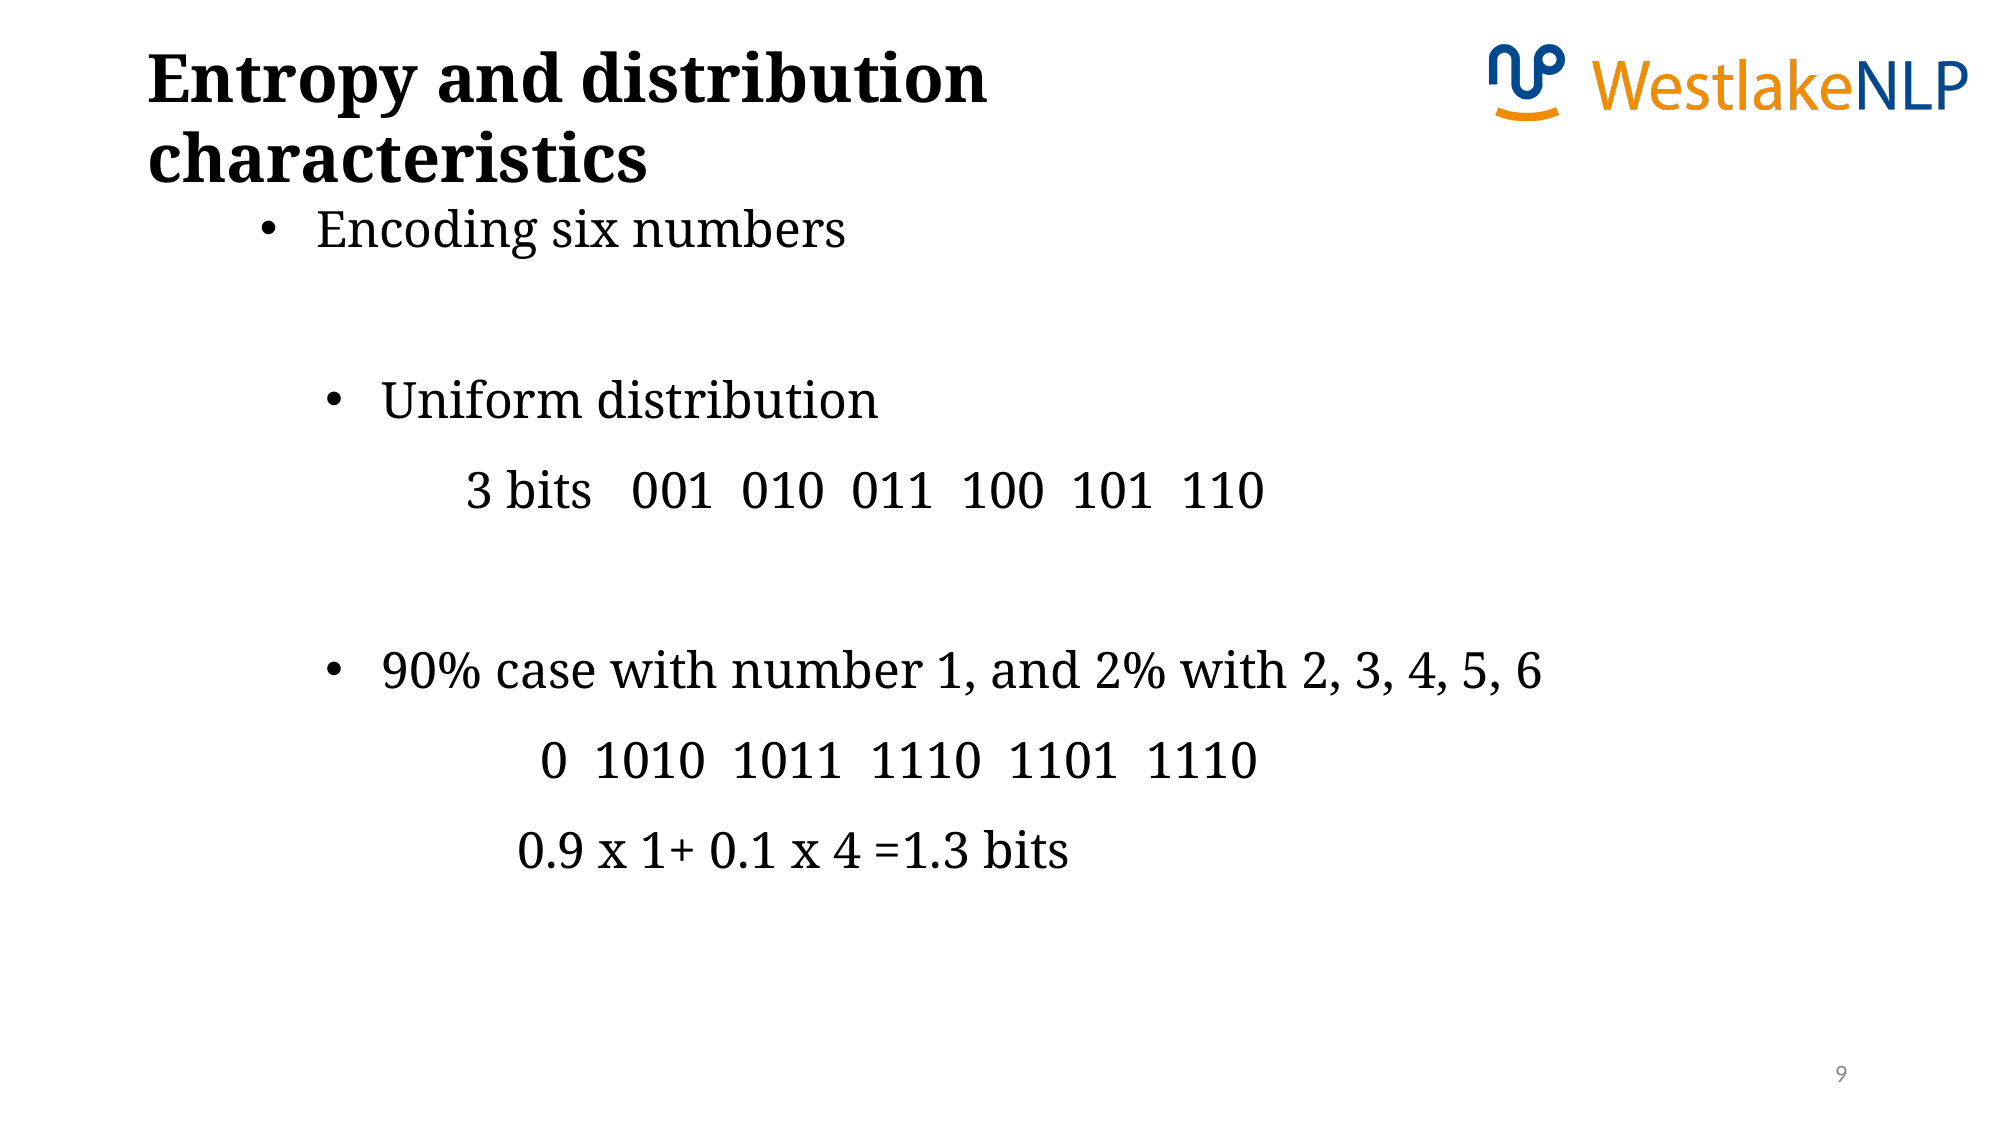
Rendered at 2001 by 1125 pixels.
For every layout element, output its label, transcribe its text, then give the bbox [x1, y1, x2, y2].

picture [1459, 0, 2000, 170]
text_box Entropy and distribution characteristics [132, 28, 1435, 203]
text_box Uniform distribution 3 bits 001 010 011 100 101 110 90% case with number 1, and 2% with 2, 3, 4, 5, 6 0 1010 1011 1110 1101 1110 0.9 x 1+ 0.1 x 4 =1.3 bits [310, 331, 1690, 931]
text_box Encoding six numbers [245, 189, 1641, 265]
slide_number 9 [1412, 1042, 1863, 1103]
